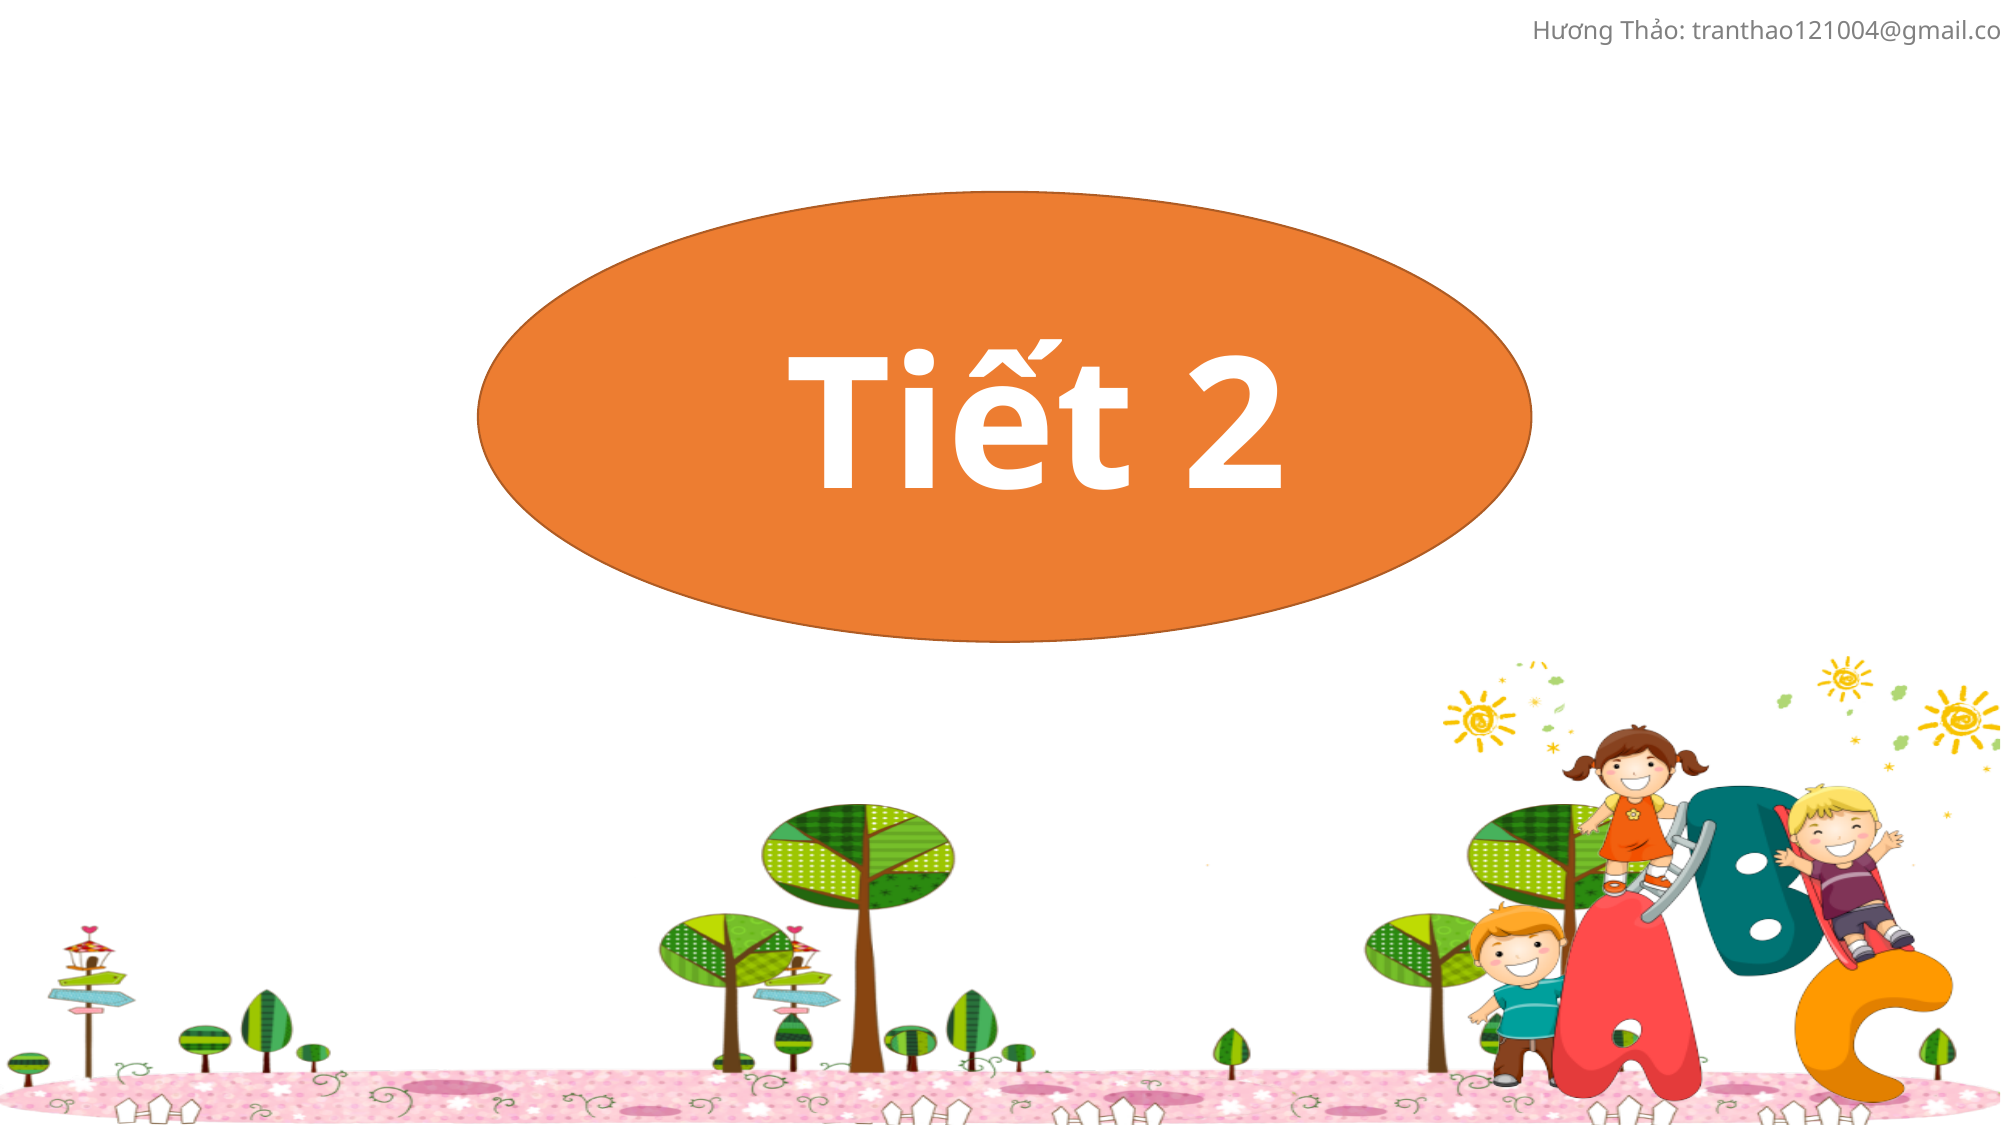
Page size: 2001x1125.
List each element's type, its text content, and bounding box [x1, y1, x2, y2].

picture [0, 656, 2001, 1125]
text_box [476, 190, 1533, 643]
text_box Tiết 2 [770, 298, 1347, 533]
